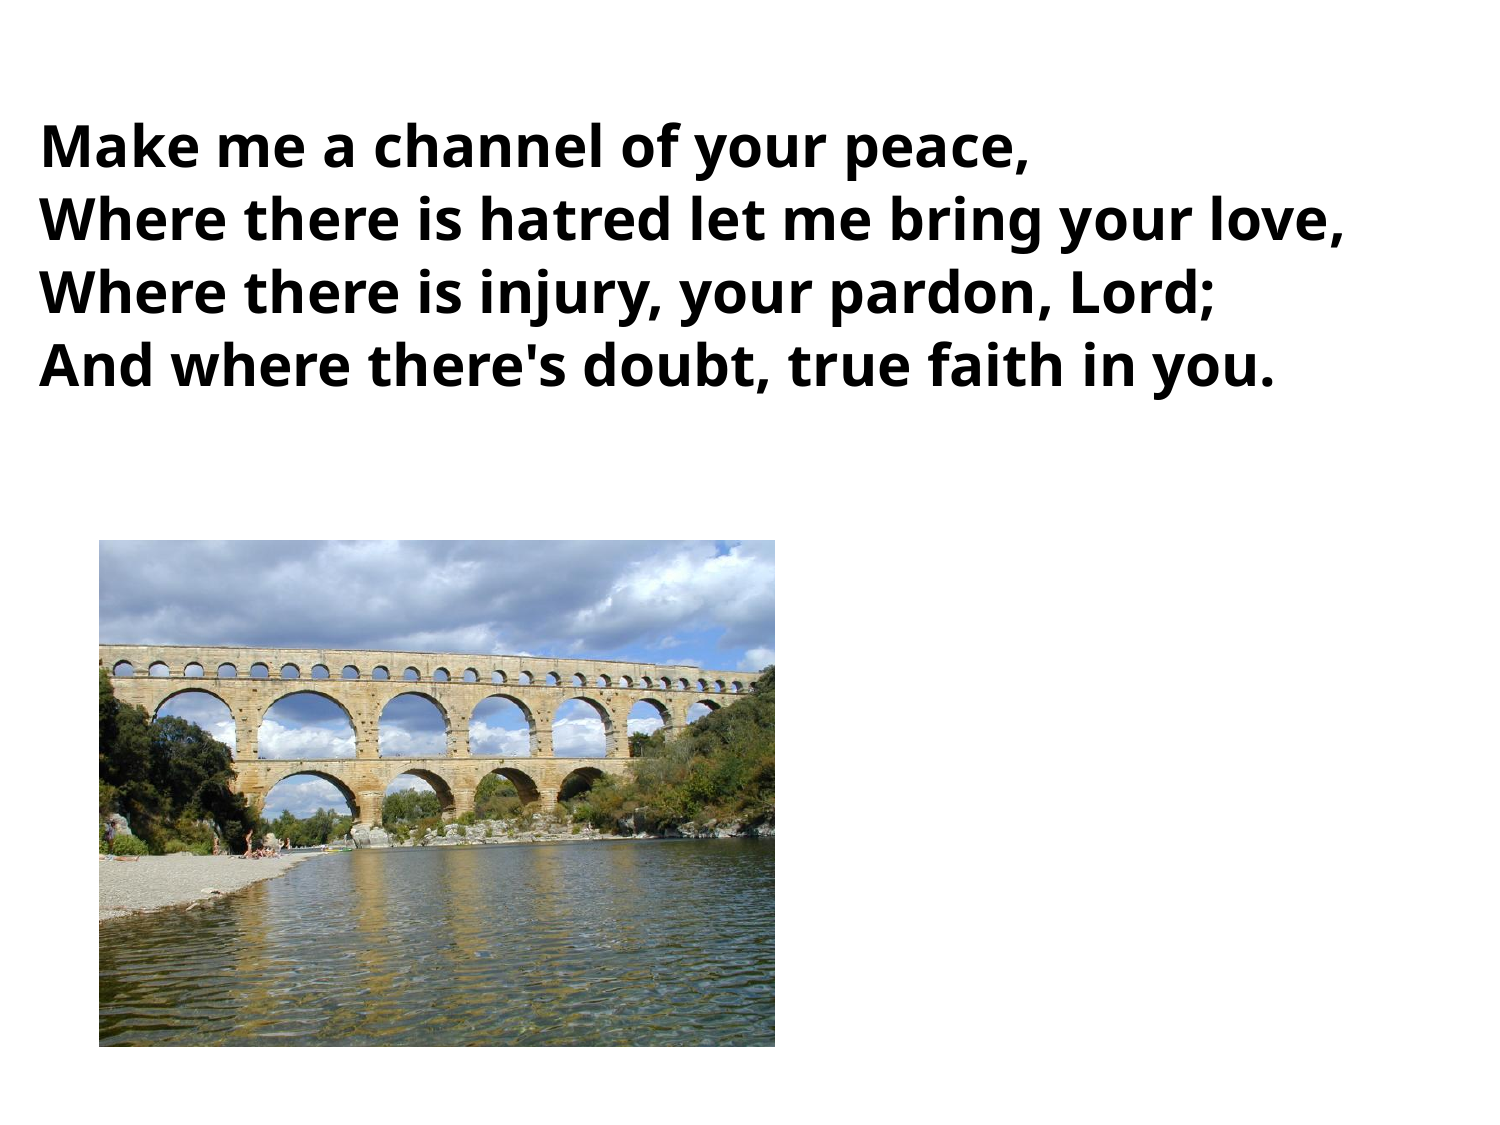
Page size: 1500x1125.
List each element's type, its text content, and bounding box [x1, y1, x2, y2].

picture [98, 539, 775, 1048]
subtitle Make me a channel of your peace, Where there is hatred let me bring your love, Where there is injury, your pardon, Lord; And where there's doubt, true faith in you. [24, 101, 1500, 893]
